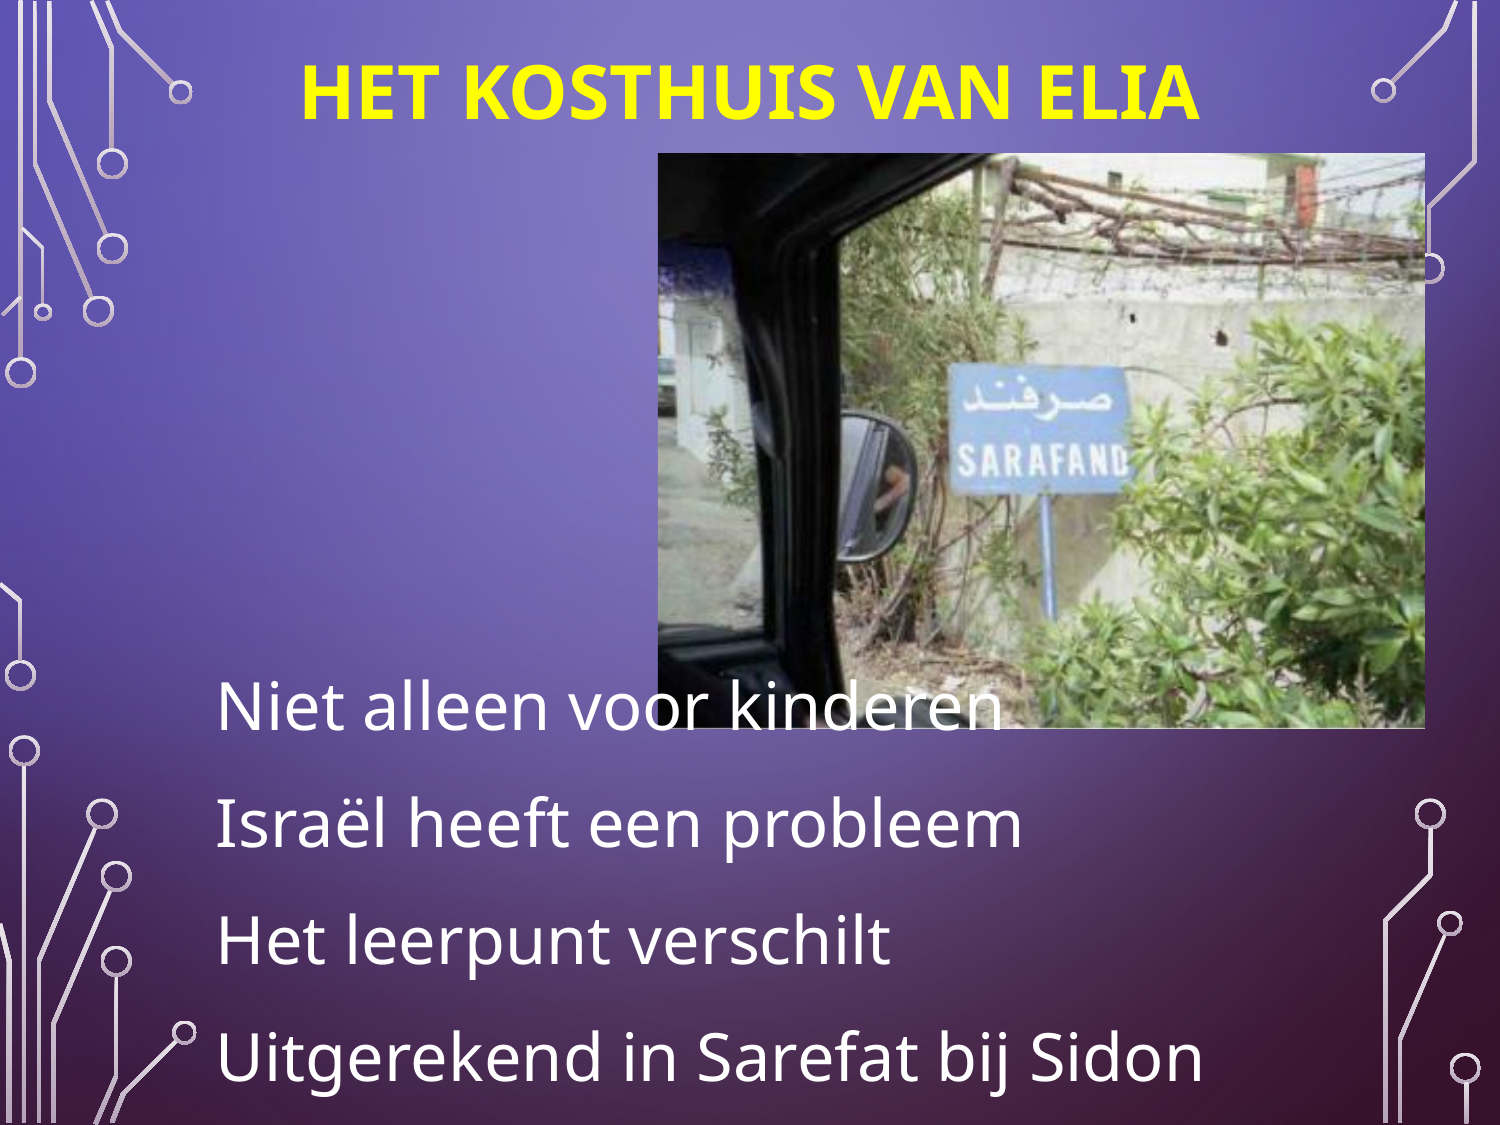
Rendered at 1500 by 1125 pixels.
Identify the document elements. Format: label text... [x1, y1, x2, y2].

title Het kosthuis van elia [140, 19, 1360, 262]
picture [657, 153, 1426, 729]
list Niet alleen voor kinderen Israël heeft een probleem Het leerpunt verschilt Uitgerekend in Sarefat bij Sidon [200, 422, 1420, 1123]
